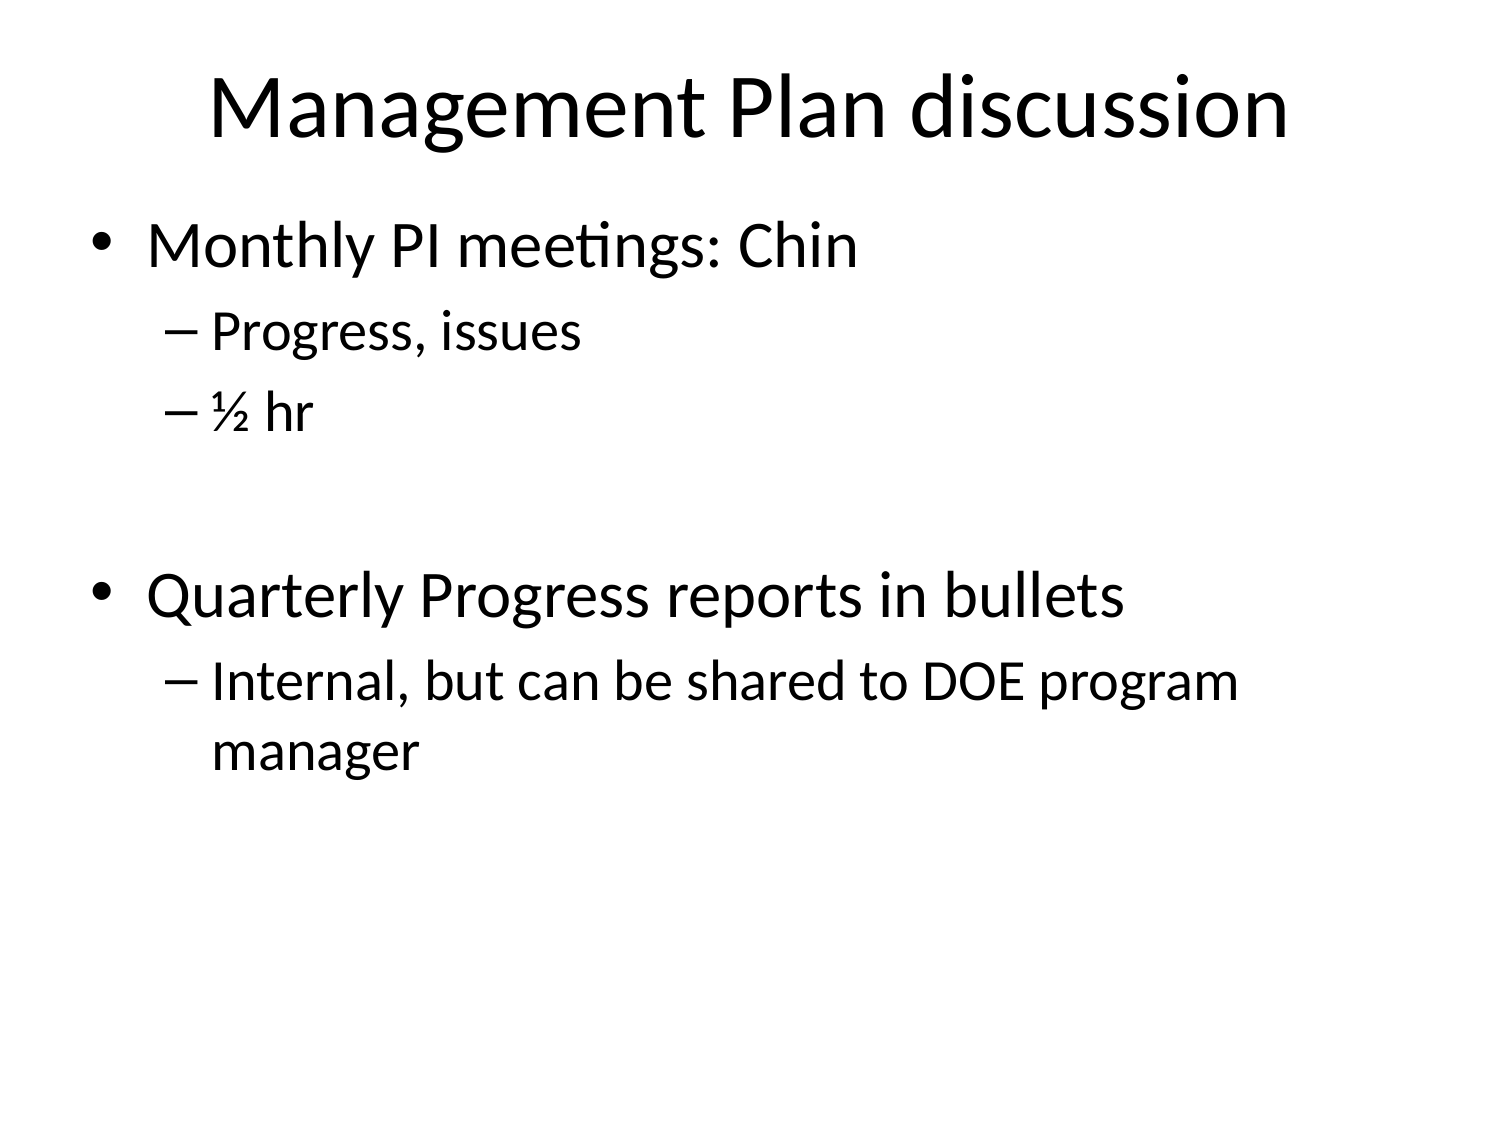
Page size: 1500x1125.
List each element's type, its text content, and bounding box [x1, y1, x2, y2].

list Monthly PI meetings: Chin Progress, issues ½ hr Quarterly Progress reports in bullets Internal, but can be shared to DOE program manager [75, 192, 1425, 1005]
title Management Plan discussion [75, 7, 1425, 192]
